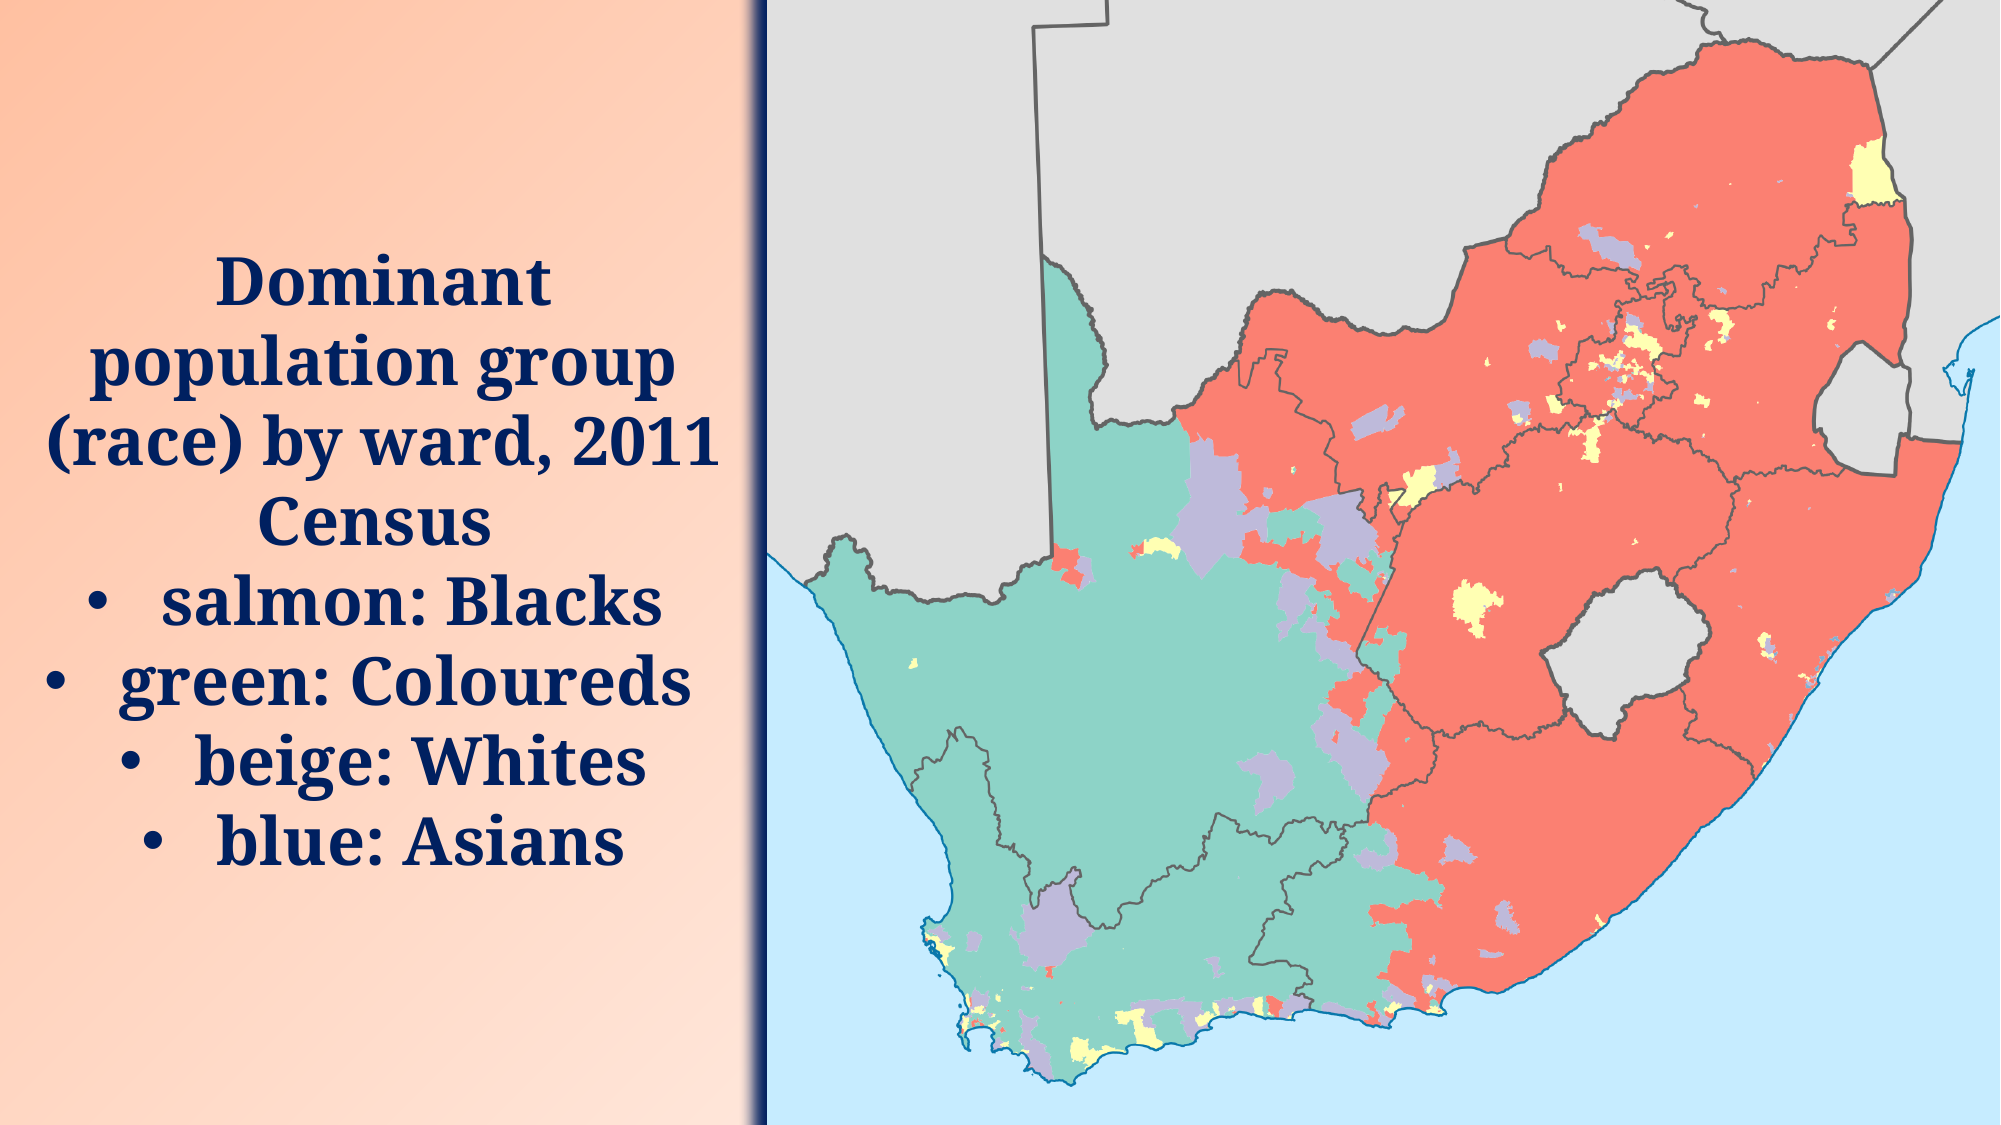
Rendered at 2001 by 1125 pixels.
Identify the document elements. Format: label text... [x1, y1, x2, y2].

text_box Dominant population group (race) by ward, 2011 Census salmon: Blacks green: Coloureds beige: Whites blue: Asians [29, 231, 739, 887]
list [767, 0, 2000, 1125]
